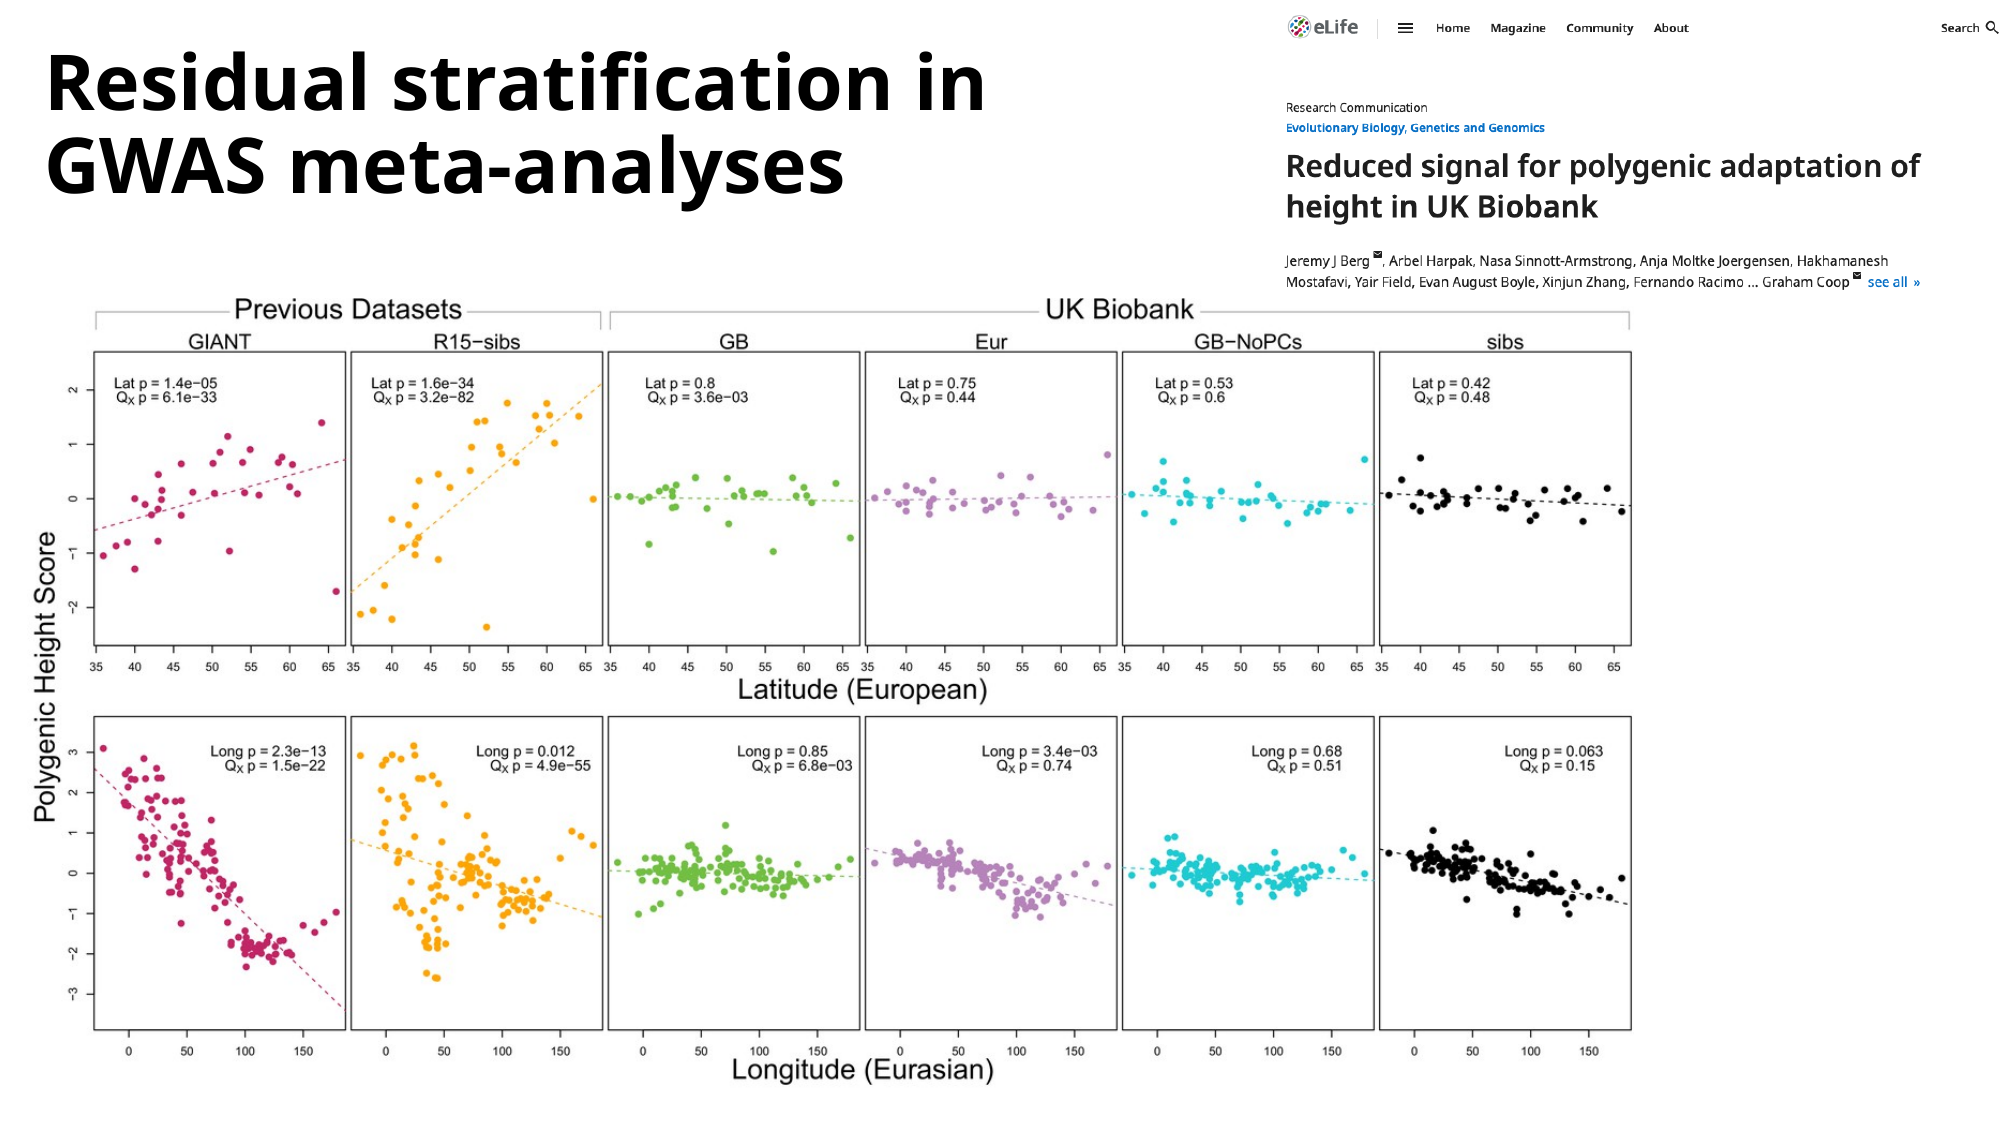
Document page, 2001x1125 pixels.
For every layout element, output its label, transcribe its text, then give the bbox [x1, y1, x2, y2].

title Residual stratification in GWAS meta-analyses [29, 36, 1117, 219]
picture [26, 0, 2000, 1101]
